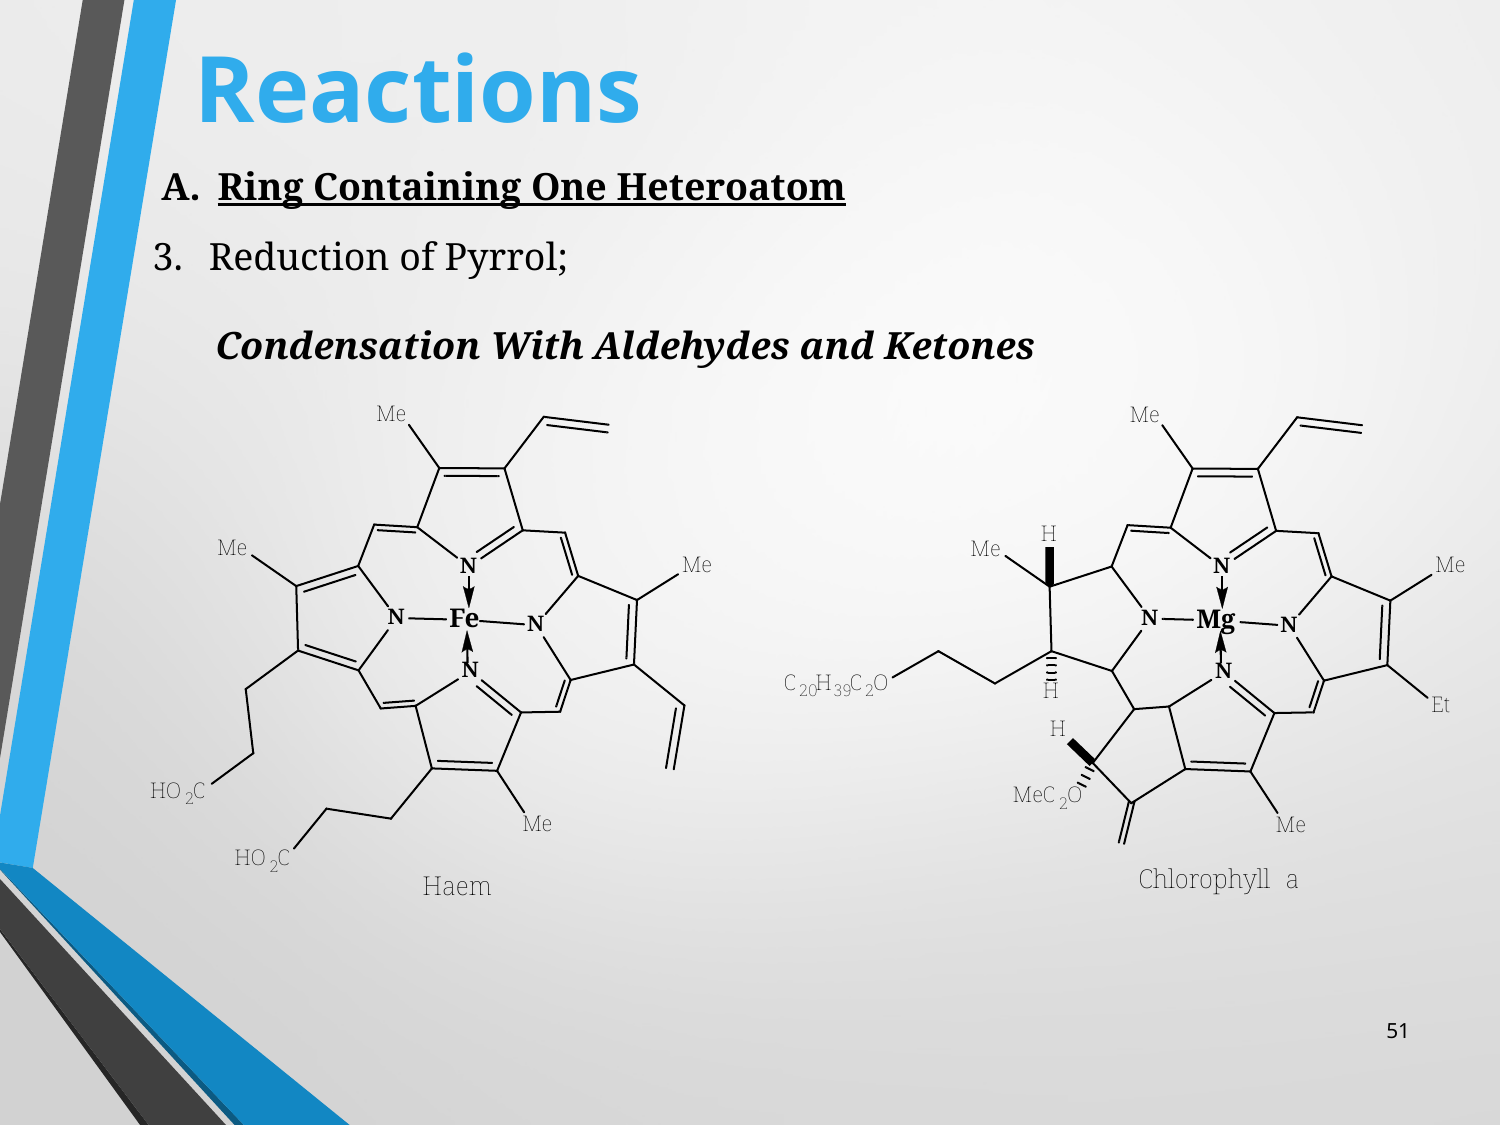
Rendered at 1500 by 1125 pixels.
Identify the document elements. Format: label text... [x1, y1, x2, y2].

text_box Condensation With Aldehydes and Ketones [200, 292, 1478, 375]
title Reactions [179, 28, 1444, 132]
text_box Reduction of Pyrrol; [137, 203, 1476, 286]
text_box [772, 383, 1397, 898]
slide_number 51 [1354, 1001, 1425, 1062]
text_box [779, 405, 1476, 912]
text_box Ring Containing One Heteroatom [146, 132, 1485, 216]
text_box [145, 405, 722, 920]
